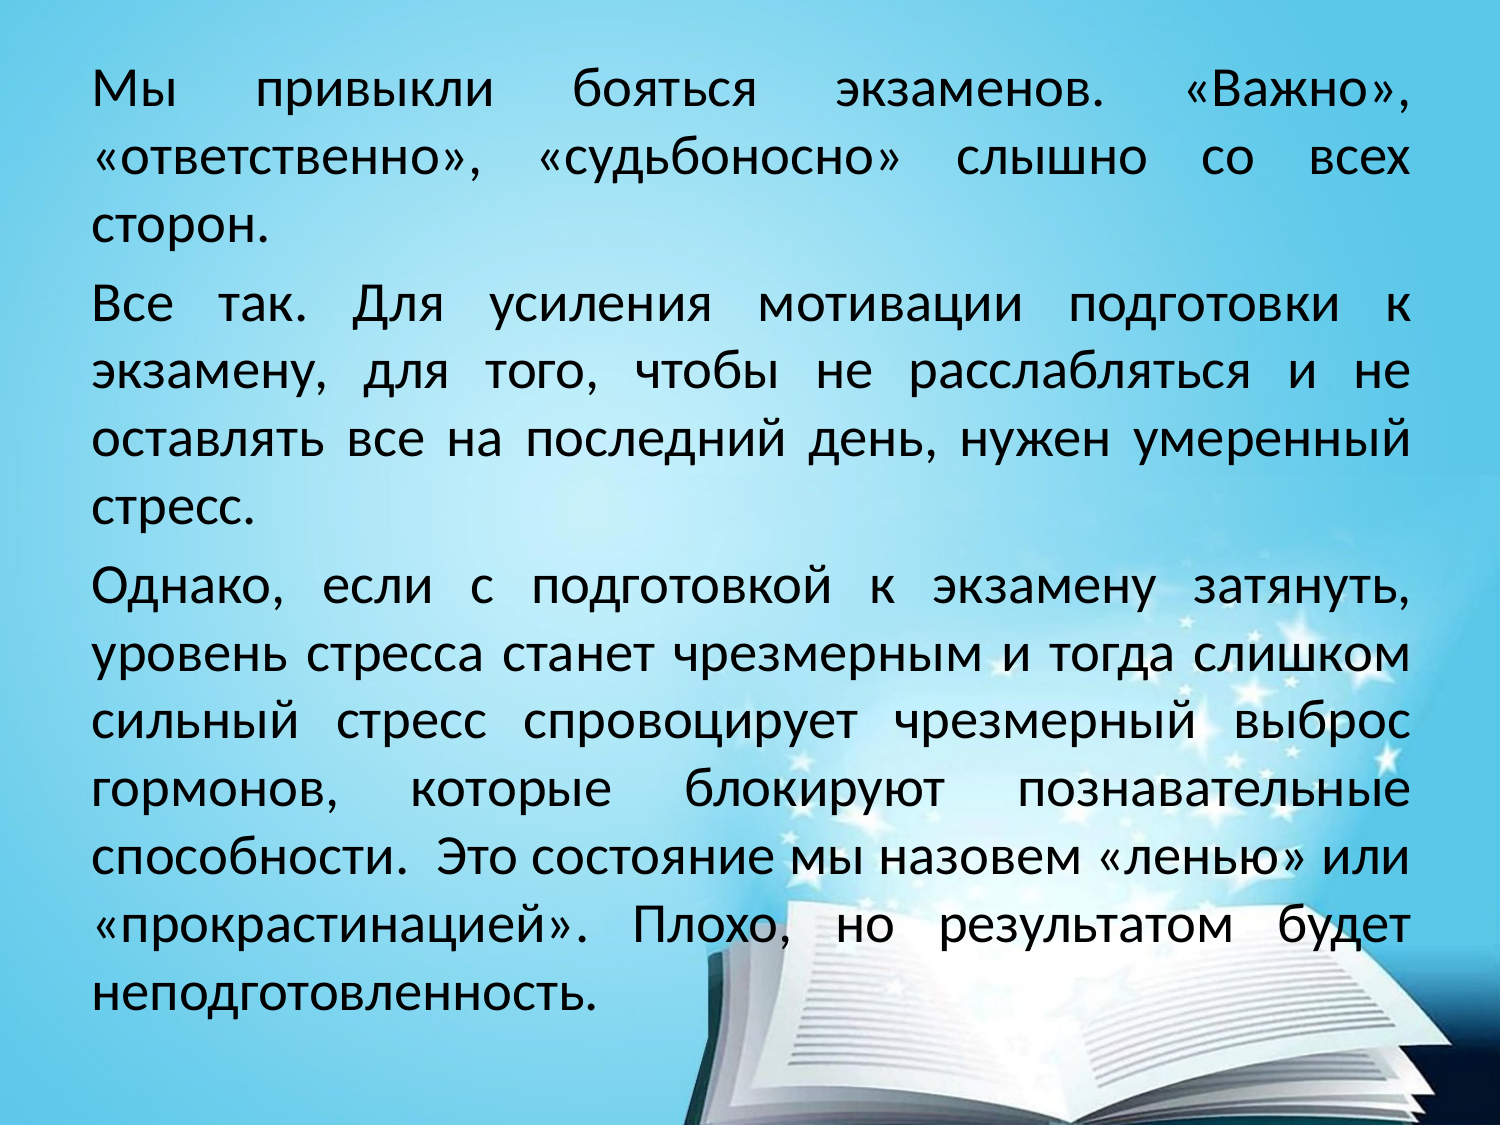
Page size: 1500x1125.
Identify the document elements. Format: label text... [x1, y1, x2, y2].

picture [0, 0, 1500, 1125]
list Мы привыкли бояться экзаменов. «Важно», «ответственно», «судьбоносно» слышно со всех сторон. Все так. Для усиления мотивации подготовки к экзамену, для того, чтобы не расслабляться и не оставлять все на последний день, нужен умеренный стресс. Однако, если с подготовкой к экзамену затянуть, уровень стресса станет чрезмерным и тогда слишком сильный стресс спровоцирует чрезмерный выброс гормонов, которые блокируют познавательные способности. Это состояние мы назовем «ленью» или «прокрастинацией». Плохо, но результатом будет неподготовленность. [76, 42, 1427, 1035]
